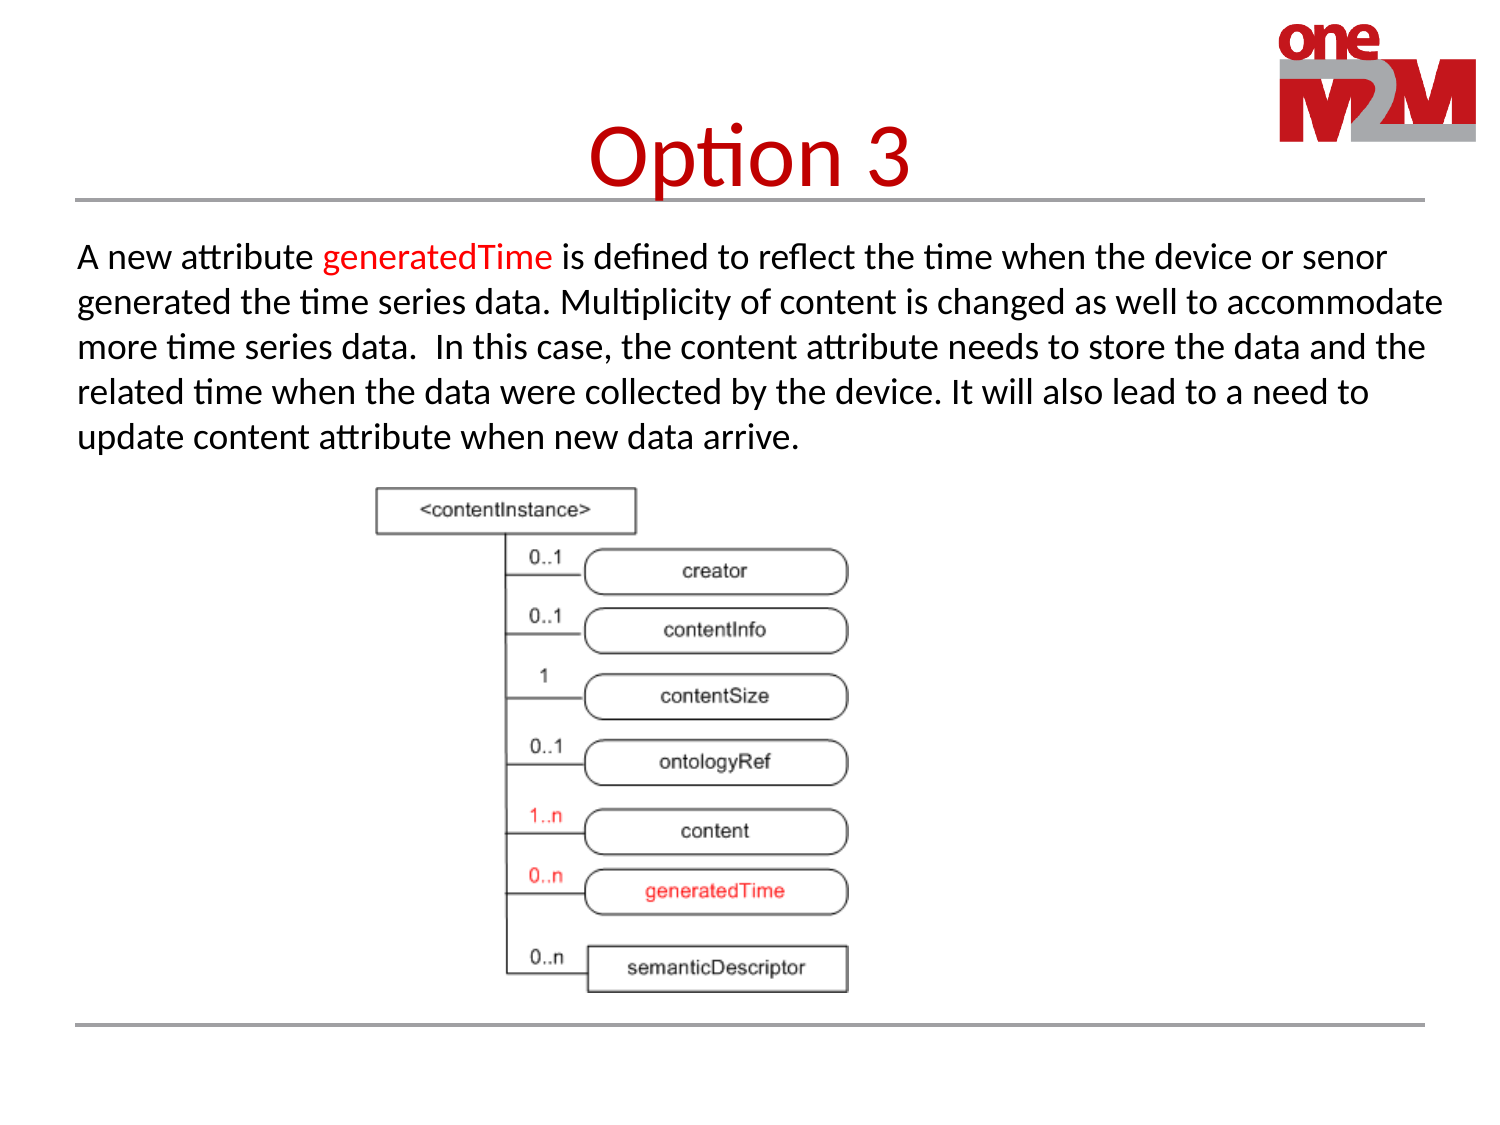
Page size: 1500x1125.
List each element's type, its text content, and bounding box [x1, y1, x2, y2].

title Option 3 [75, 87, 1425, 224]
text_box A new attribute generatedTime is defined to reflect the time when the device or senor generated the time series data. Multiplicity of content is changed as well to accommodate more time series data. In this case, the content attribute needs to store the data and the related time when the data were collected by the device. It will also lead to a need to update content attribute when new data arrive. [62, 224, 1500, 510]
picture [374, 487, 849, 993]
picture [1254, 0, 1500, 168]
